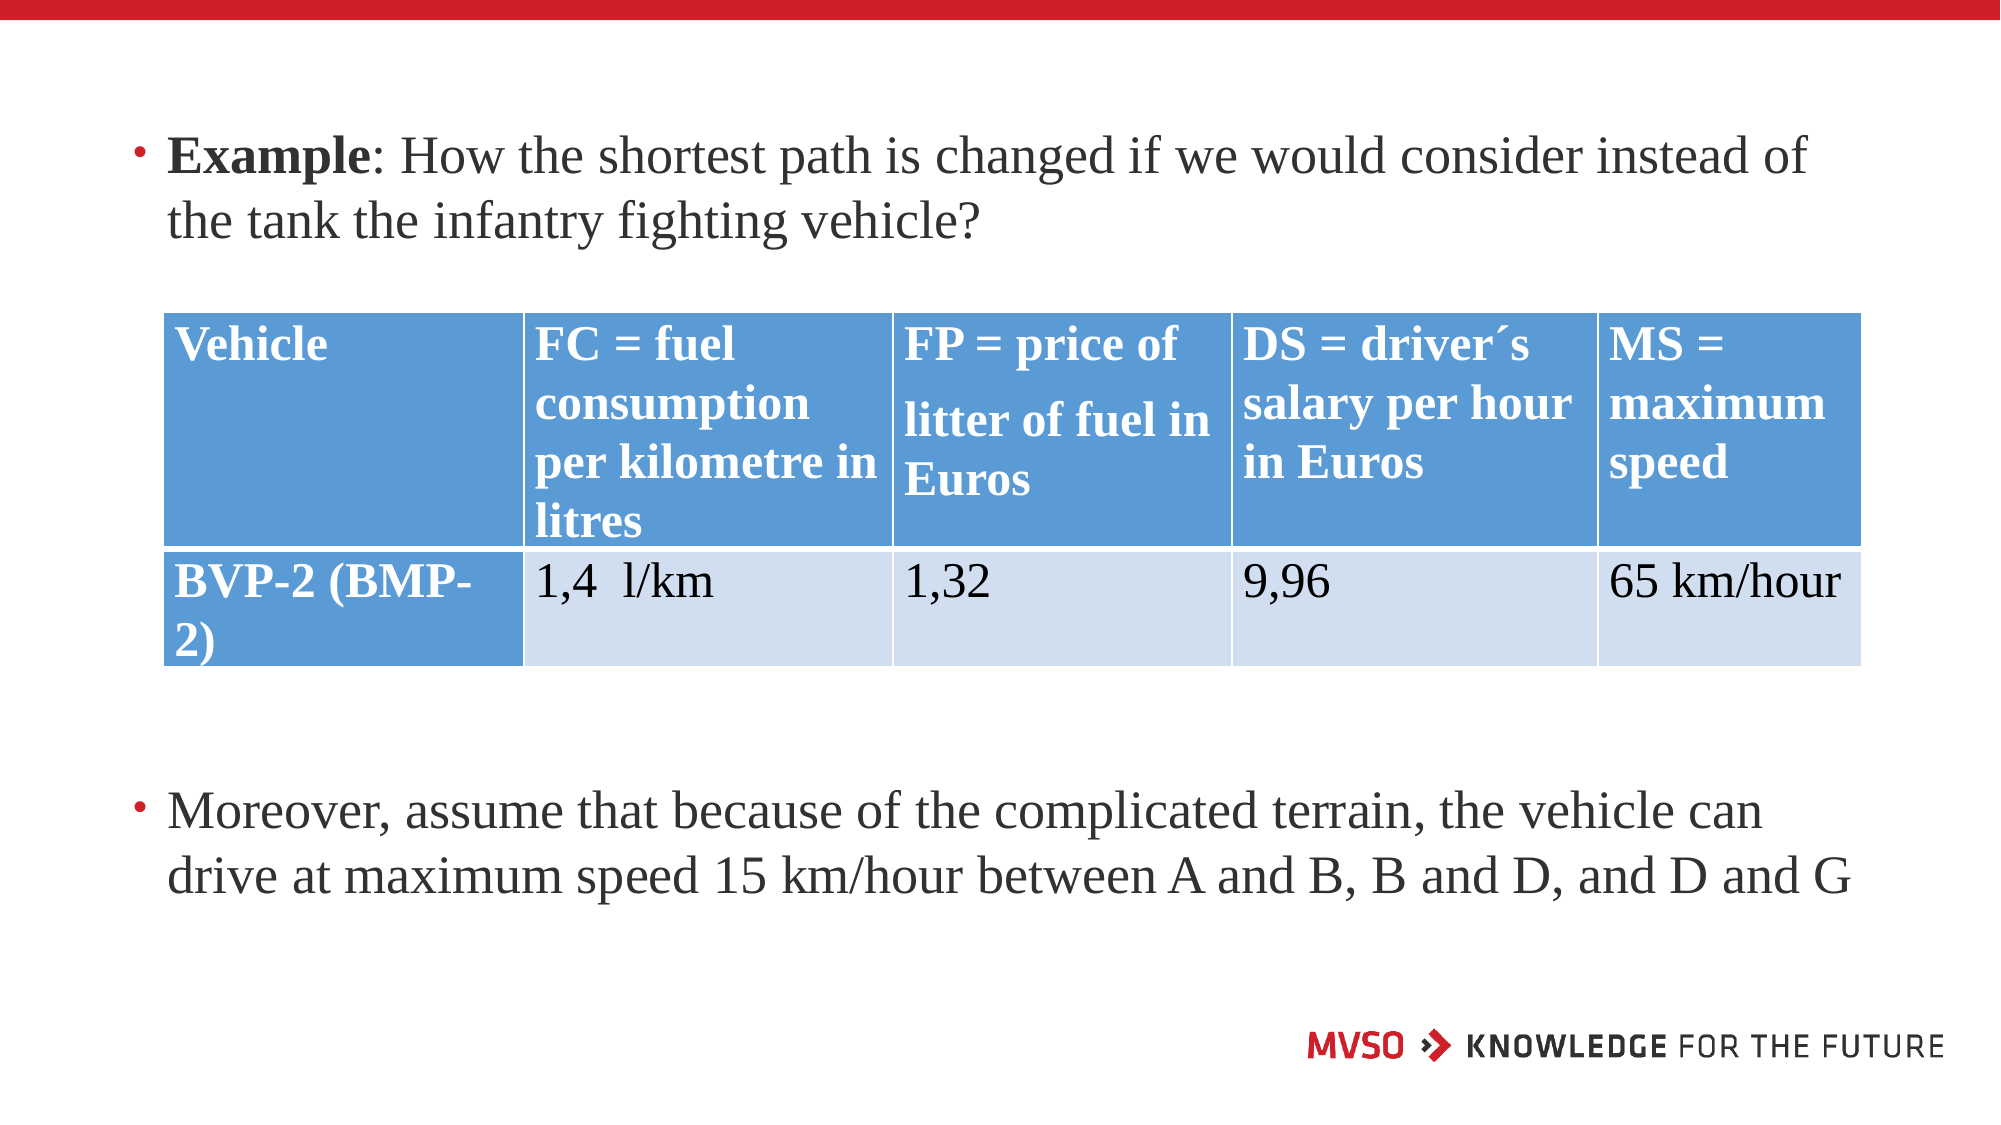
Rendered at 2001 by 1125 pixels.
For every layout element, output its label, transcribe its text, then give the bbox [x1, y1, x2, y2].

table_cell 9,96 [1233, 552, 1597, 666]
table_cell 1,4 l/km [525, 552, 892, 666]
table_header FP = price of litter of fuel in Euros [894, 313, 1231, 546]
list Example: How the shortest path is changed if we would consider instead of the tank the infantry fighting vehicle? Moreover, assume that because of the complicated terrain, the vehicle can drive at maximum speed 15 km/hour between A and B, B and D, and D and G [118, 111, 1882, 969]
table_cell 1,32 [894, 552, 1231, 666]
table_header MS = maximum speed [1599, 313, 1861, 546]
table_header Vehicle [164, 313, 523, 546]
picture [1308, 1028, 1943, 1062]
table_cell BVP-2 (BMP-2) [164, 552, 523, 666]
table_cell 65 km/hour [1599, 552, 1861, 666]
table_header DS = driver´s salary per hour in Euros [1233, 313, 1597, 546]
table_header FC = fuel consumption per kilometre in litres [525, 313, 892, 546]
